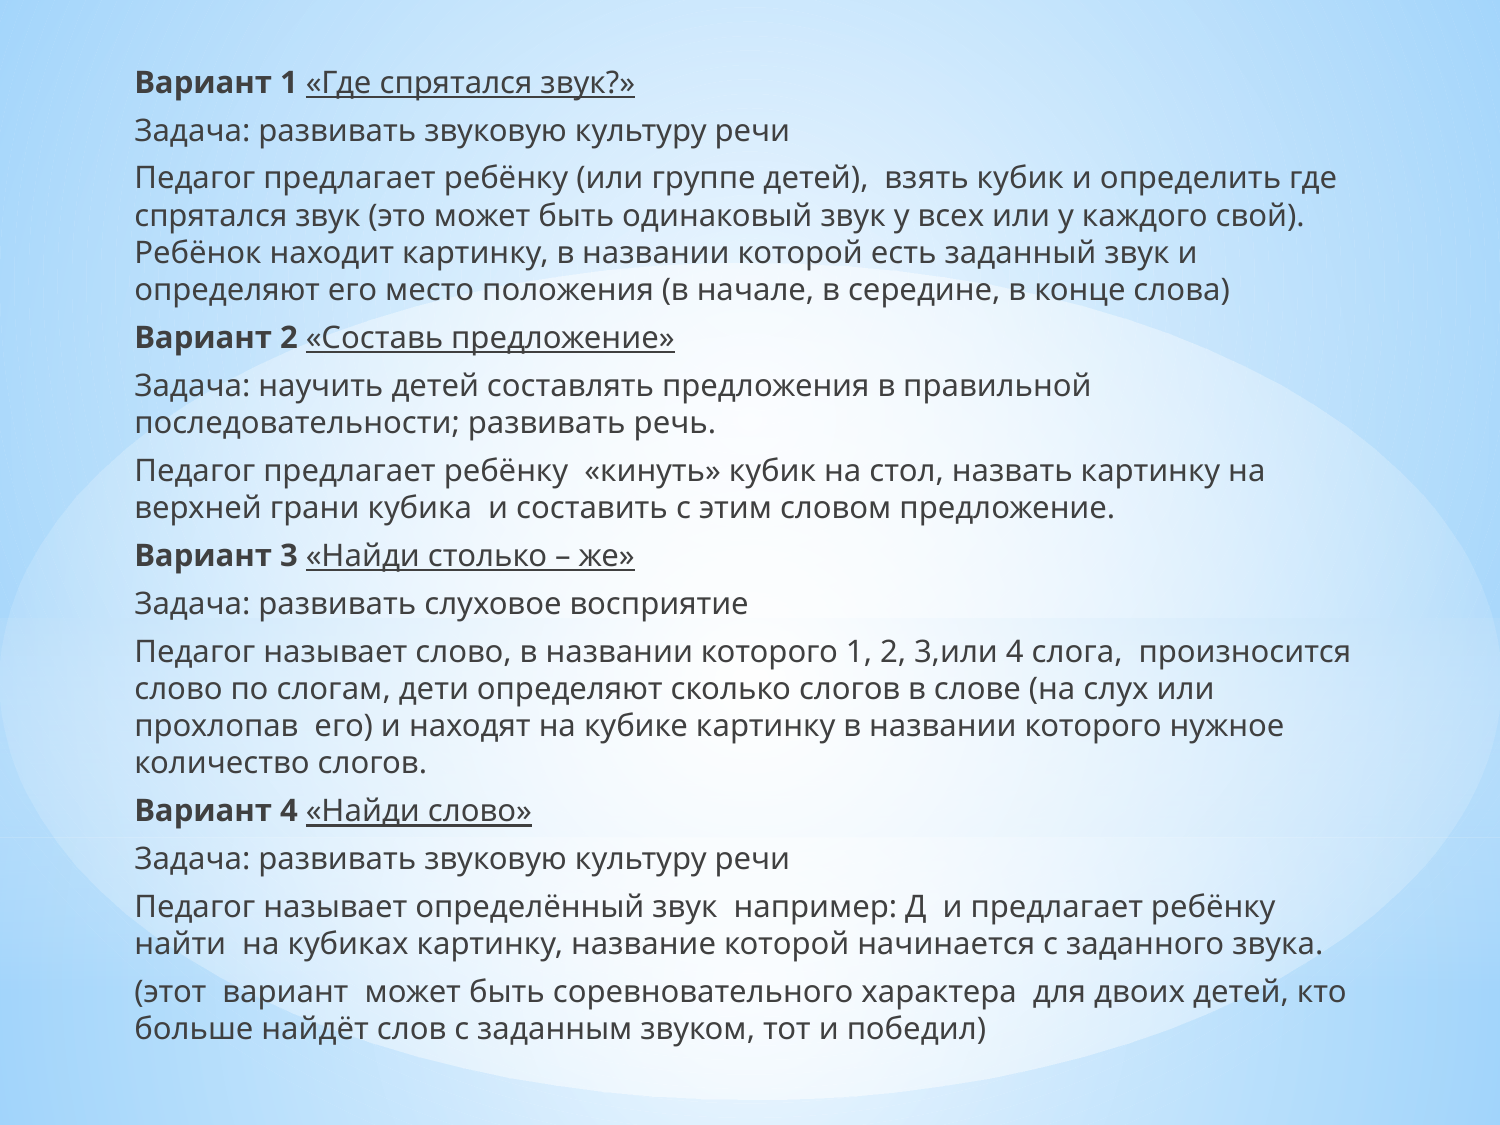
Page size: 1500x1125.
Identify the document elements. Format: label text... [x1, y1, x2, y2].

list Вариант 1 «Где спрятался звук?» Задача: развивать звуковую культуру речи Педагог предлагает ребёнку (или группе детей), взять кубик и определить где спрятался звук (это может быть одинаковый звук у всех или у каждого свой). Ребёнок находит картинку, в названии которой есть заданный звук и определяют его место положения (в начале, в середине, в конце слова) Вариант 2 «Составь предложение» Задача: научить детей составлять предложения в правильной последовательности; развивать речь. Педагог предлагает ребёнку «кинуть» кубик на стол, назвать картинку на верхней грани кубика и составить с этим словом предложение. Вариант 3 «Найди столько – же» Задача: развивать слуховое восприятие Педагог называет слово, в названии которого 1, 2, 3,или 4 слога, произносится слово по слогам, дети определяют сколько слогов в слове (на слух или прохлопав его) и находят на кубике картинку в названии которого нужное количество слогов. Вариант 4 «Найди слово» Задача: развивать звуковую культуру речи Педагог называет определённый звук например: Д и предлагает ребёнку найти на кубиках картинку, название которой начинается с заданного звука. (этот вариант может быть соревновательного характера для двоих детей, кто больше найдёт слов с заданным звуком, тот и победил) [112, 54, 1388, 1059]
